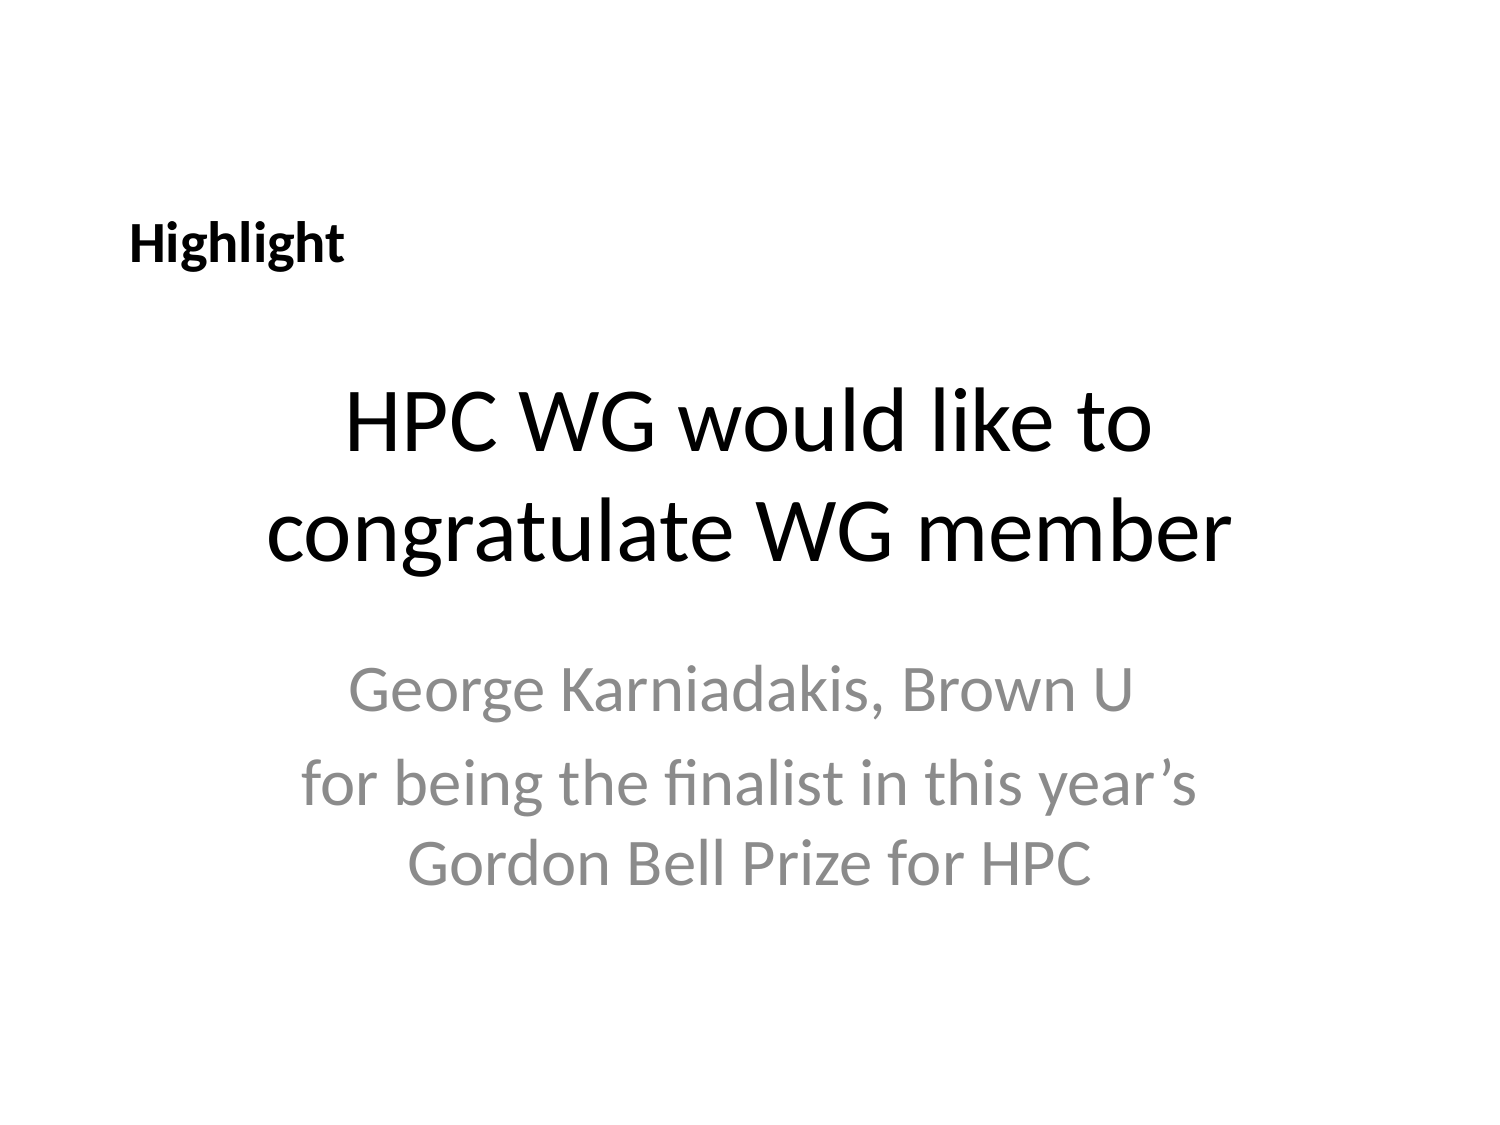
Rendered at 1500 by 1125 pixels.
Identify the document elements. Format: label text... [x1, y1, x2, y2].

title HPC WG would like to congratulate WG member [112, 349, 1388, 591]
text_box Highlight [114, 196, 361, 282]
subtitle George Karniadakis, Brown U for being the finalist in this year’s Gordon Bell Prize for HPC [225, 637, 1275, 925]
